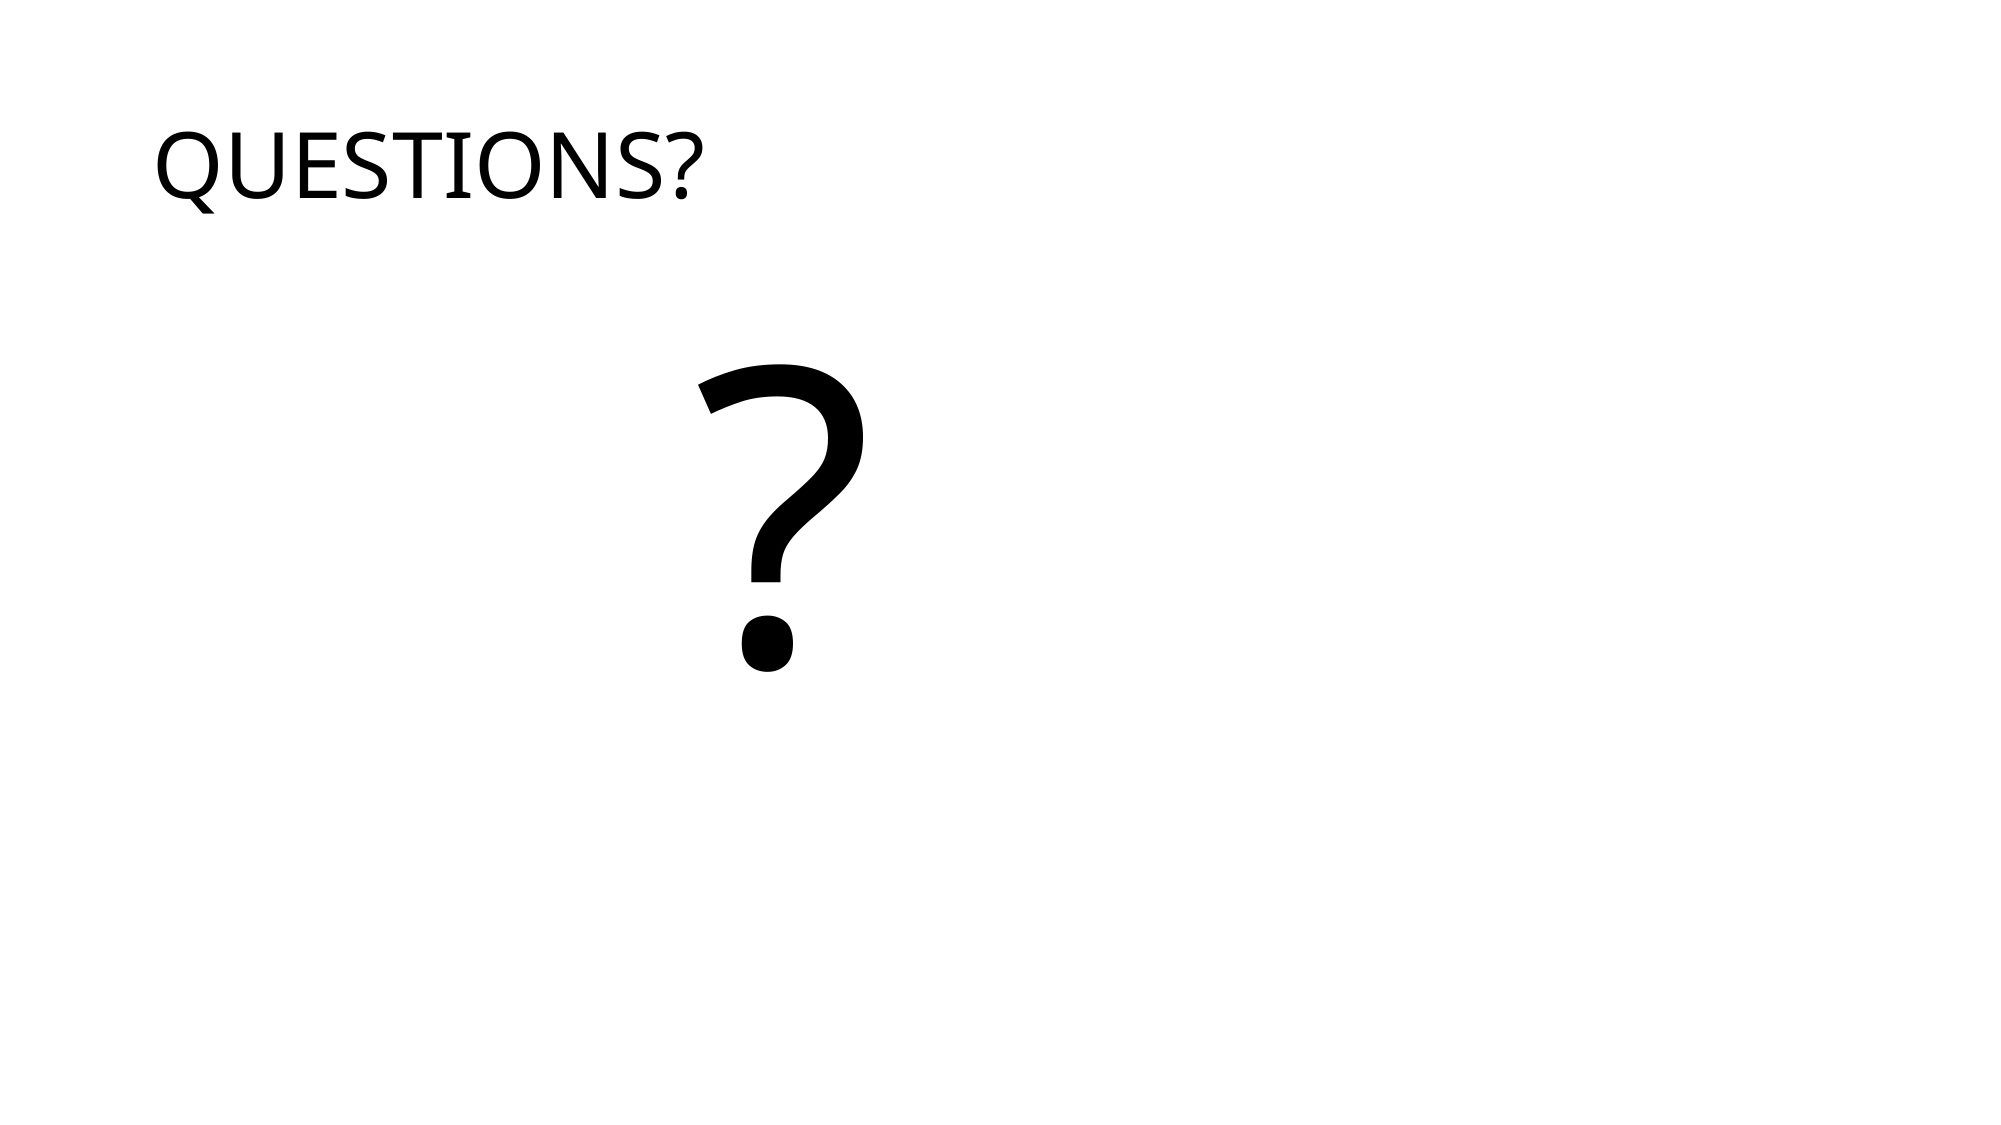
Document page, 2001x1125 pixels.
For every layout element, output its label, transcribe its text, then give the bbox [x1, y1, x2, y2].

title QUESTIONS? [137, 59, 1863, 278]
list ? [137, 299, 1863, 1014]
